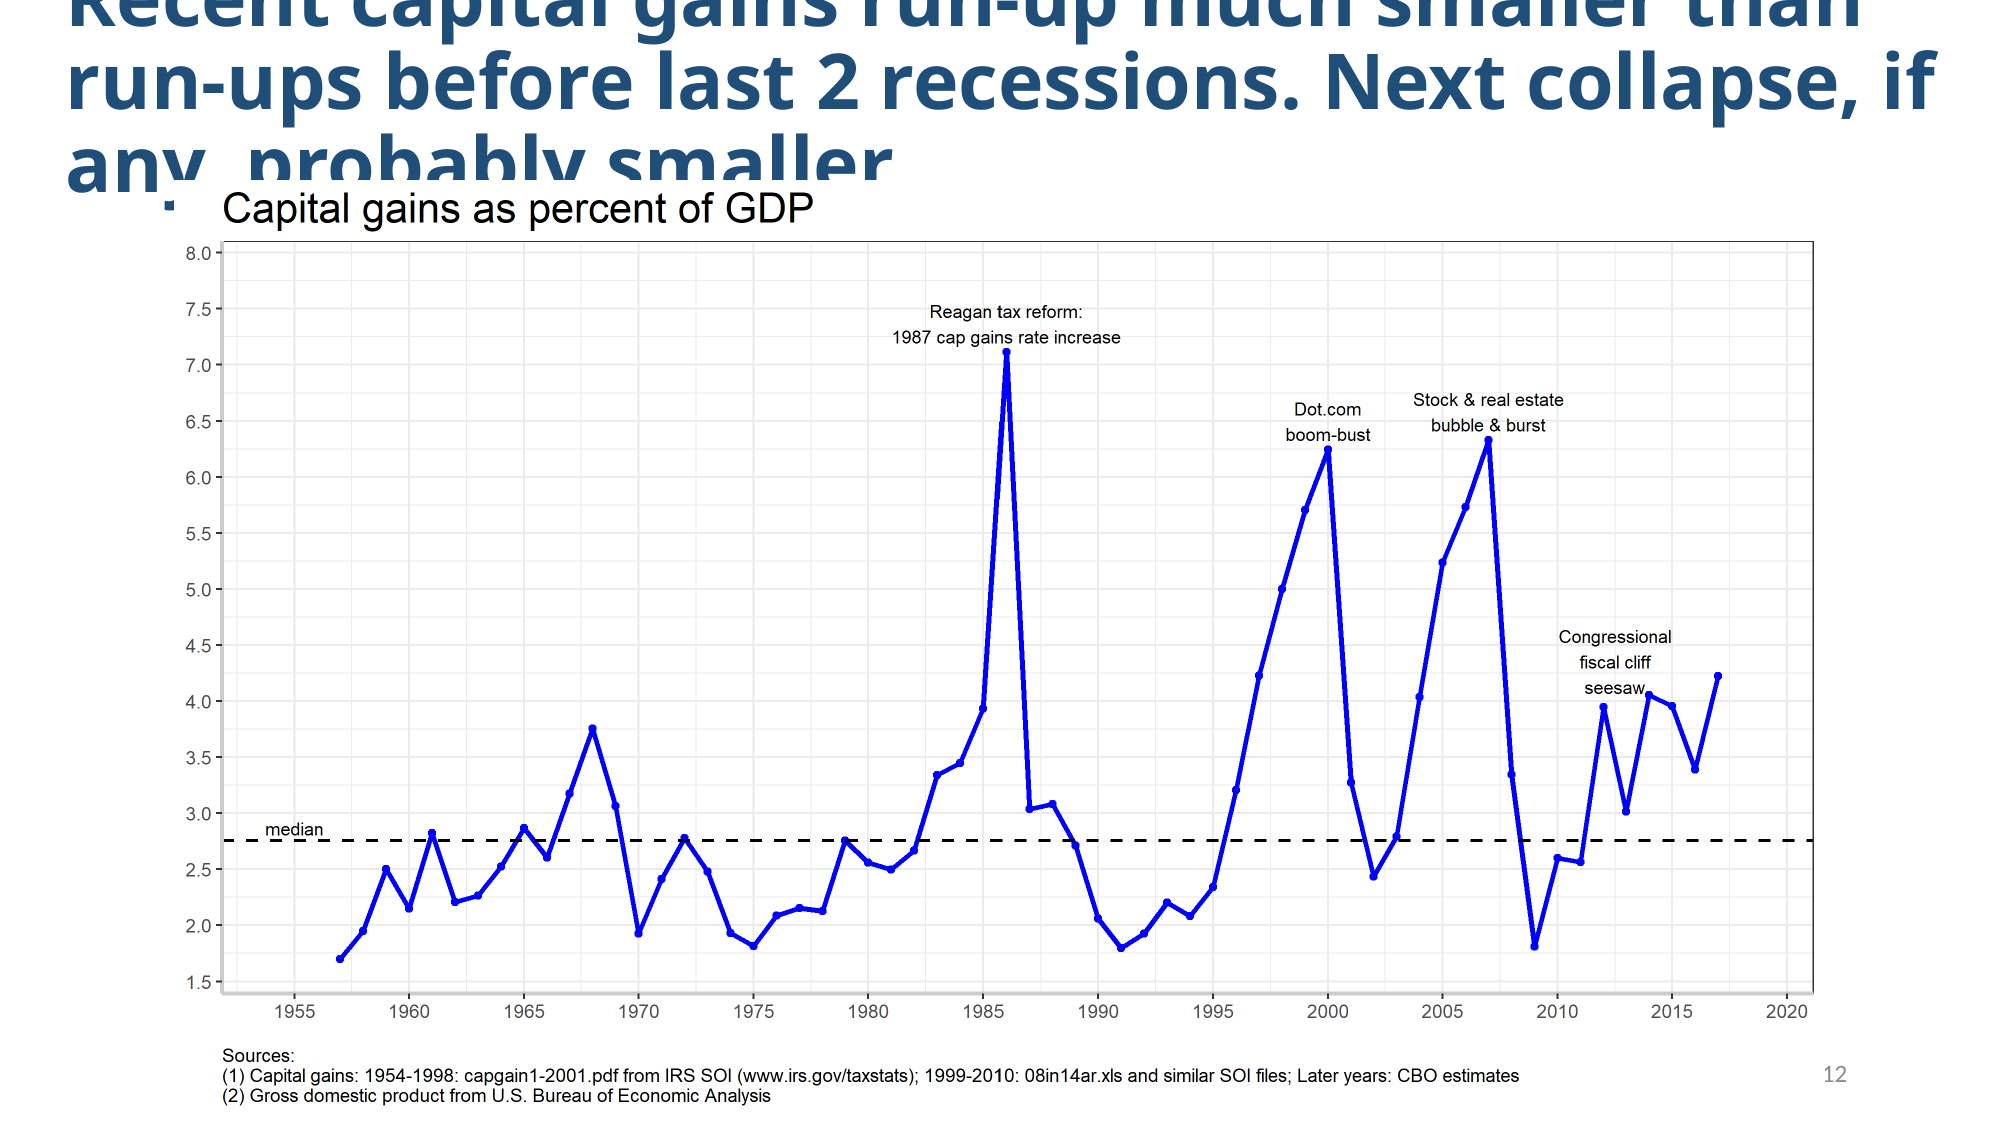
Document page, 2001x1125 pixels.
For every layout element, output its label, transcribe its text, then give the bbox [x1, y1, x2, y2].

slide_number 12 [1825, 1042, 1863, 1103]
title Recent capital gains run-up much smaller than run-ups before last 2 recessions. Next collapse, if any, probably smaller. [31, 1, 1971, 168]
picture [174, 180, 1825, 1119]
